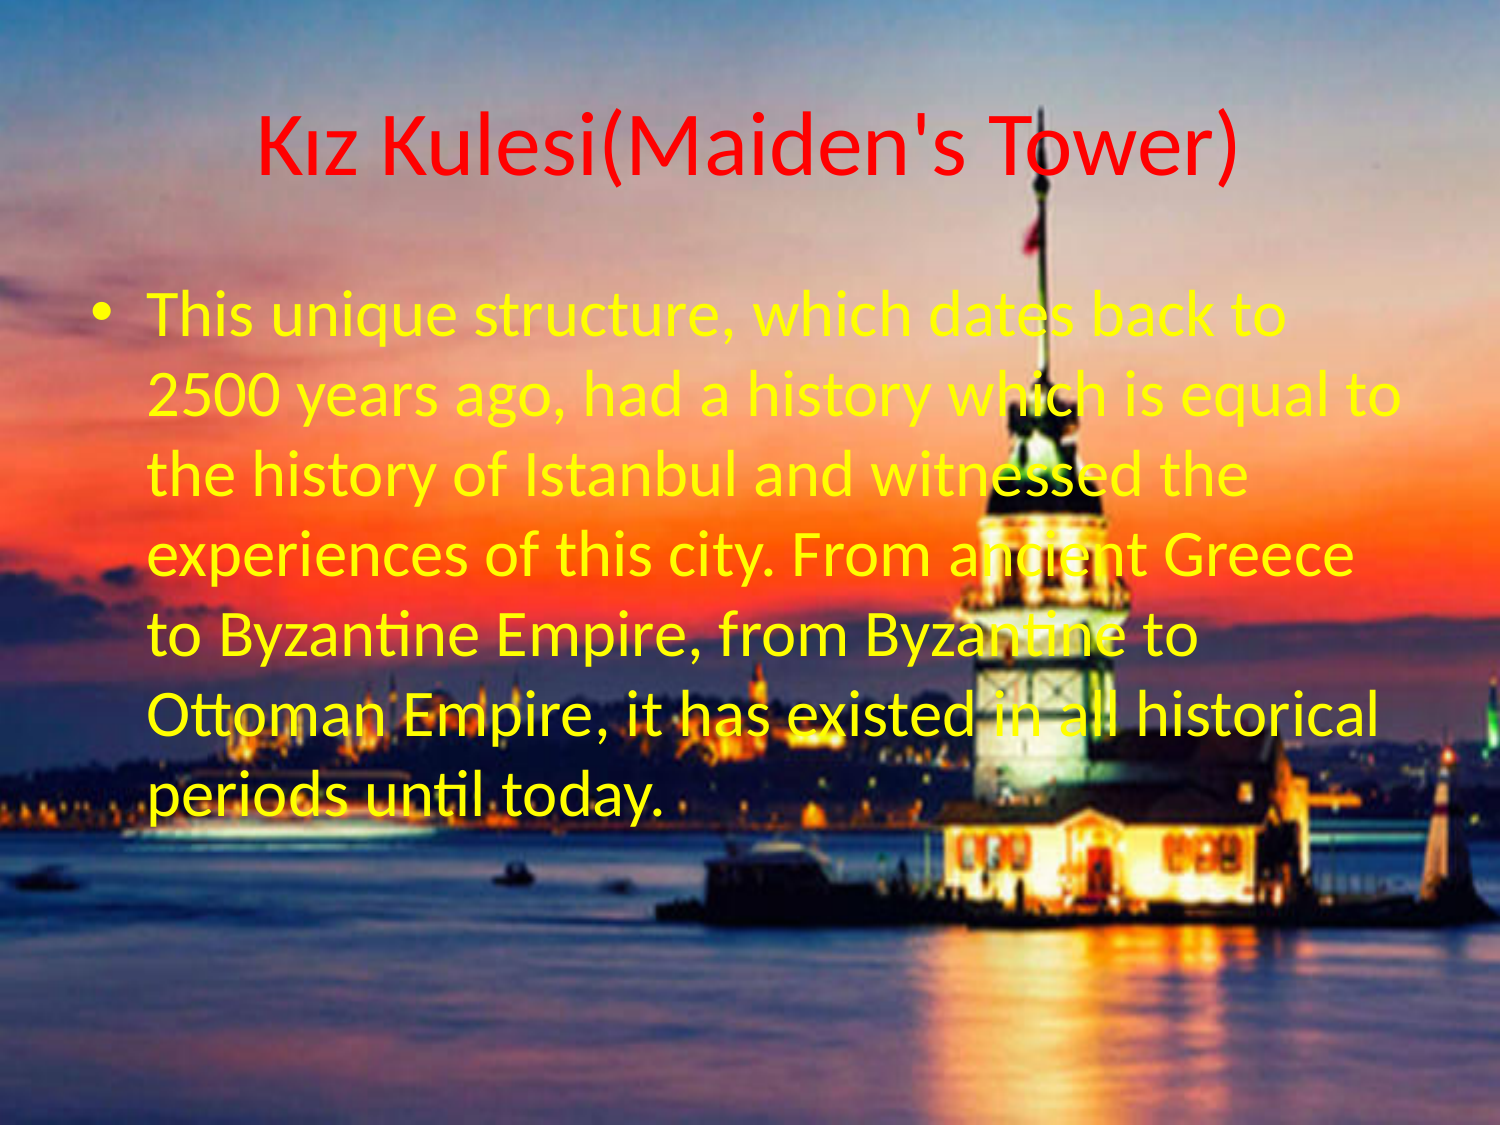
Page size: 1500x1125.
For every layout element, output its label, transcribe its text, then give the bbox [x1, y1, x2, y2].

list This unique structure, which dates back to 2500 years ago, had a history which is equal to the history of Istanbul and witnessed the experiences of this city. From ancient Greece to Byzantine Empire, from Byzantine to Ottoman Empire, it has existed in all historical periods until today. [75, 262, 1425, 1005]
picture [0, 0, 1500, 1125]
title Kız Kulesi(Maiden's Tower) [75, 45, 1425, 233]
